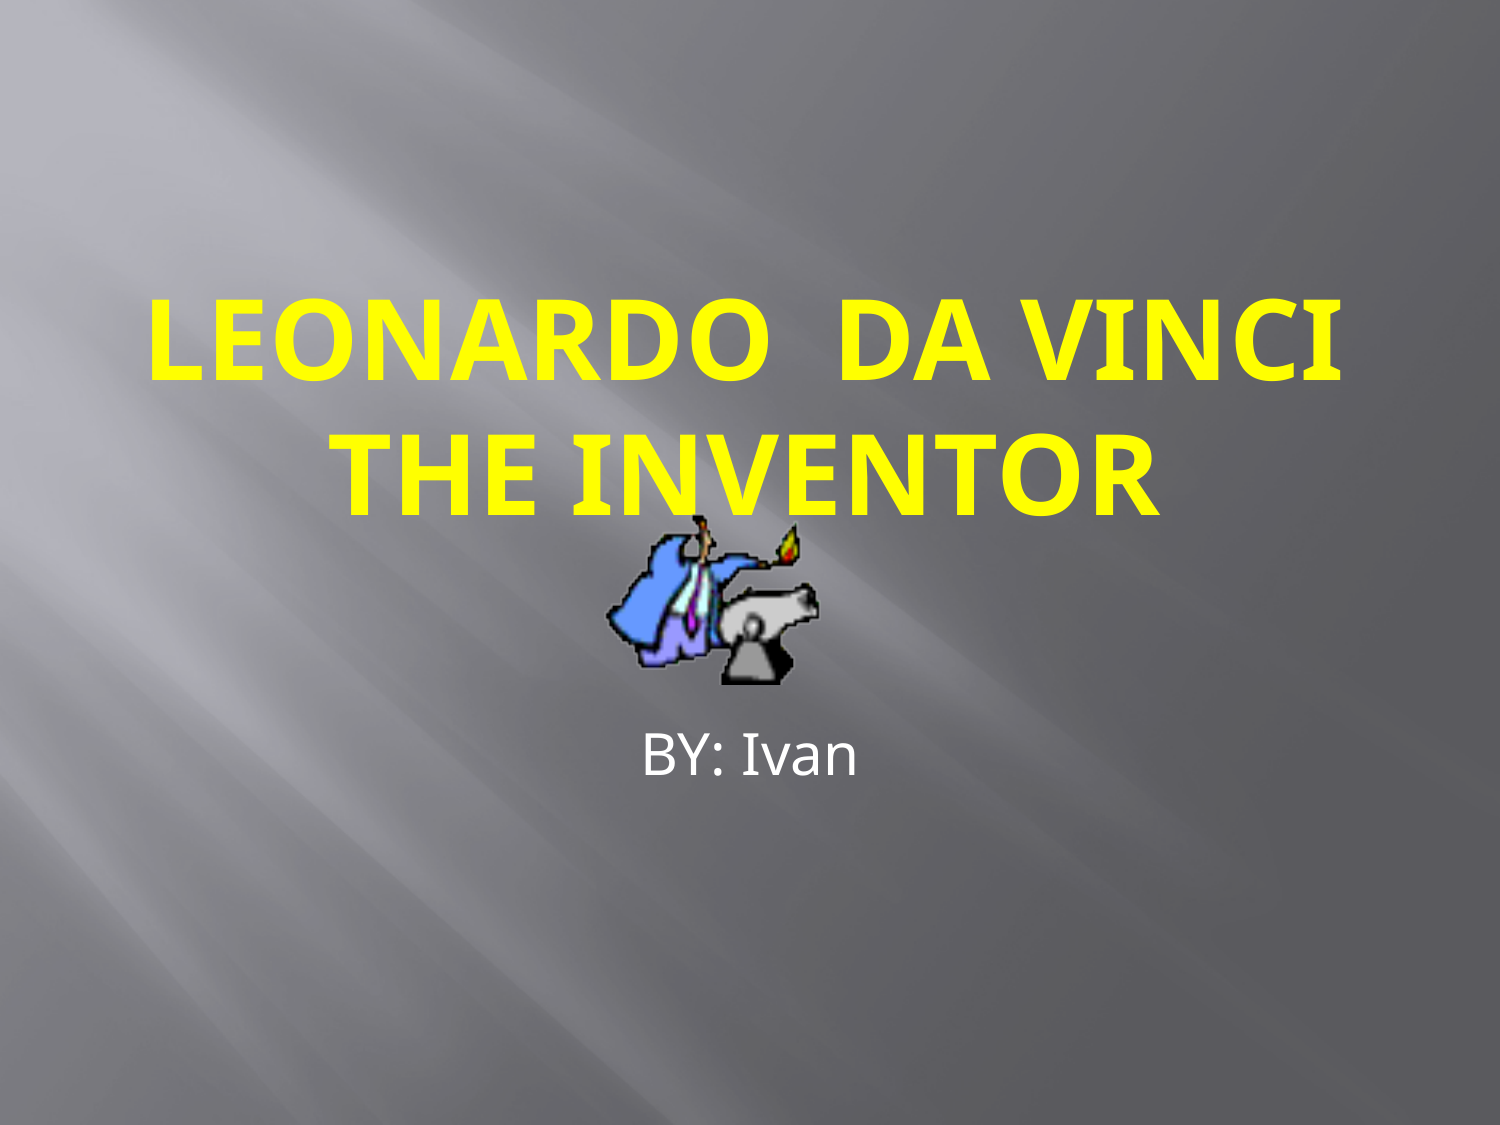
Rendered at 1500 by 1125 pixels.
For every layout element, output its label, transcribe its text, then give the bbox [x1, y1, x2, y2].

title Leonardo Da vinci the inventor [69, 162, 1420, 538]
picture [599, 512, 1001, 685]
subtitle BY: Ivan [225, 546, 1275, 834]
